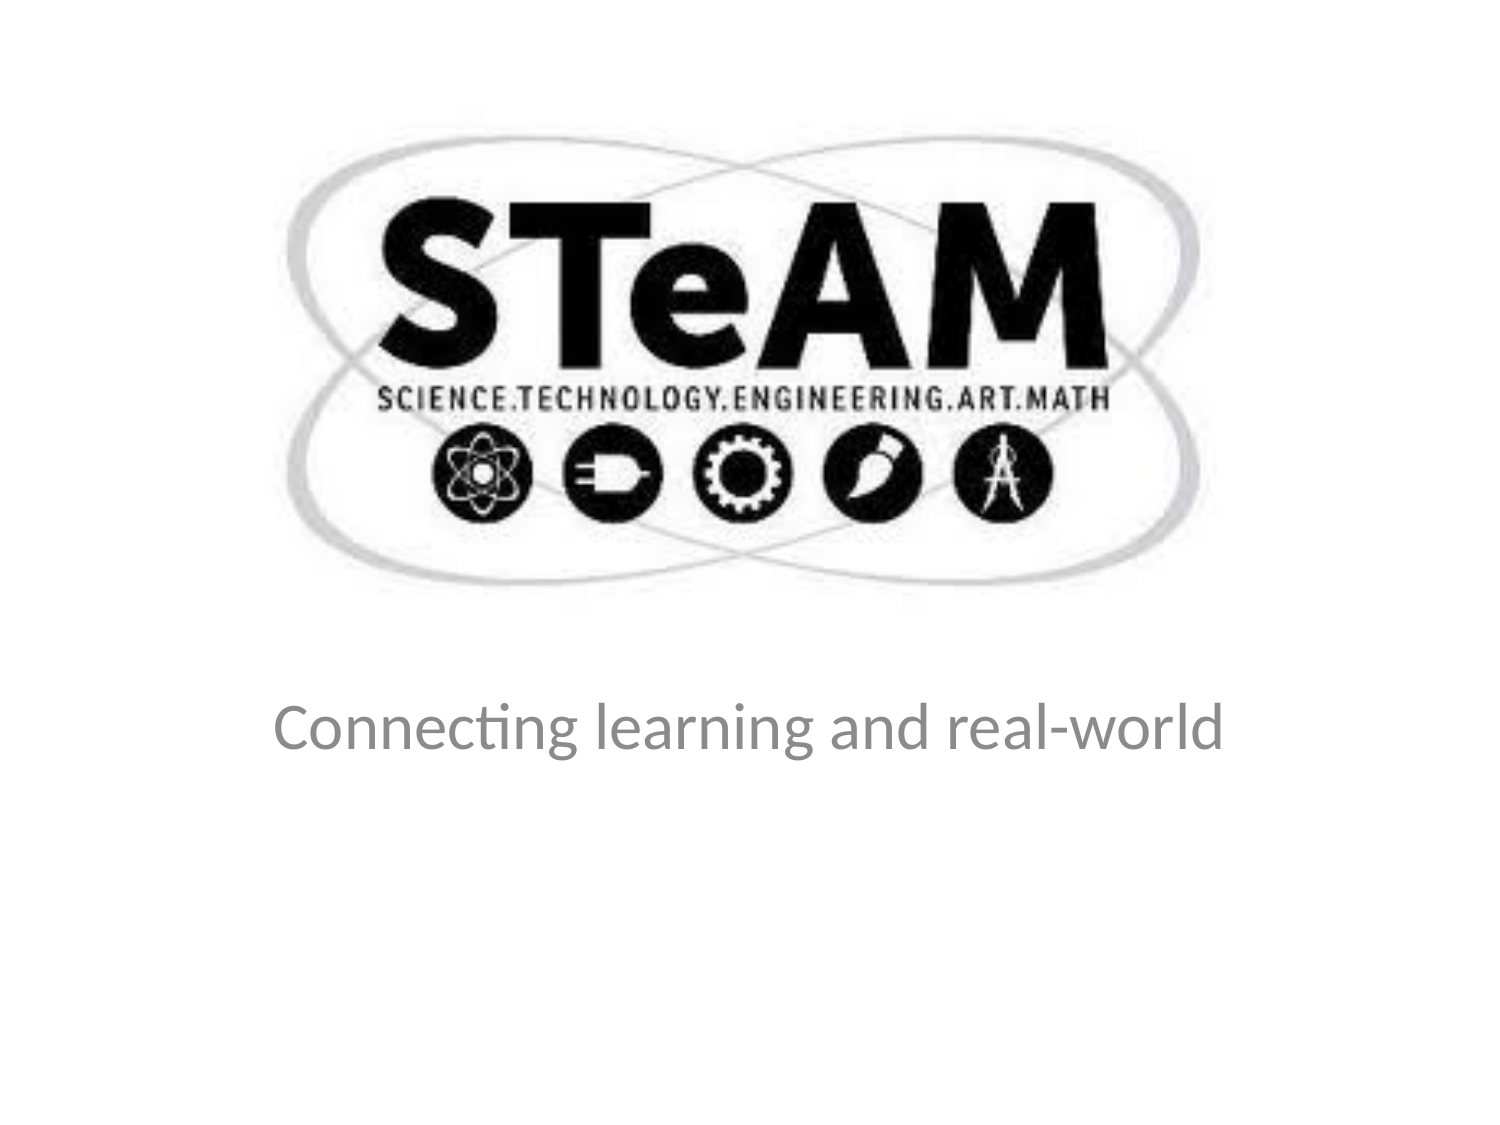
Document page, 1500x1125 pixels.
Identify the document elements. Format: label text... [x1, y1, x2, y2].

subtitle Connecting learning and real-world [225, 675, 1275, 925]
picture [249, 99, 1273, 626]
